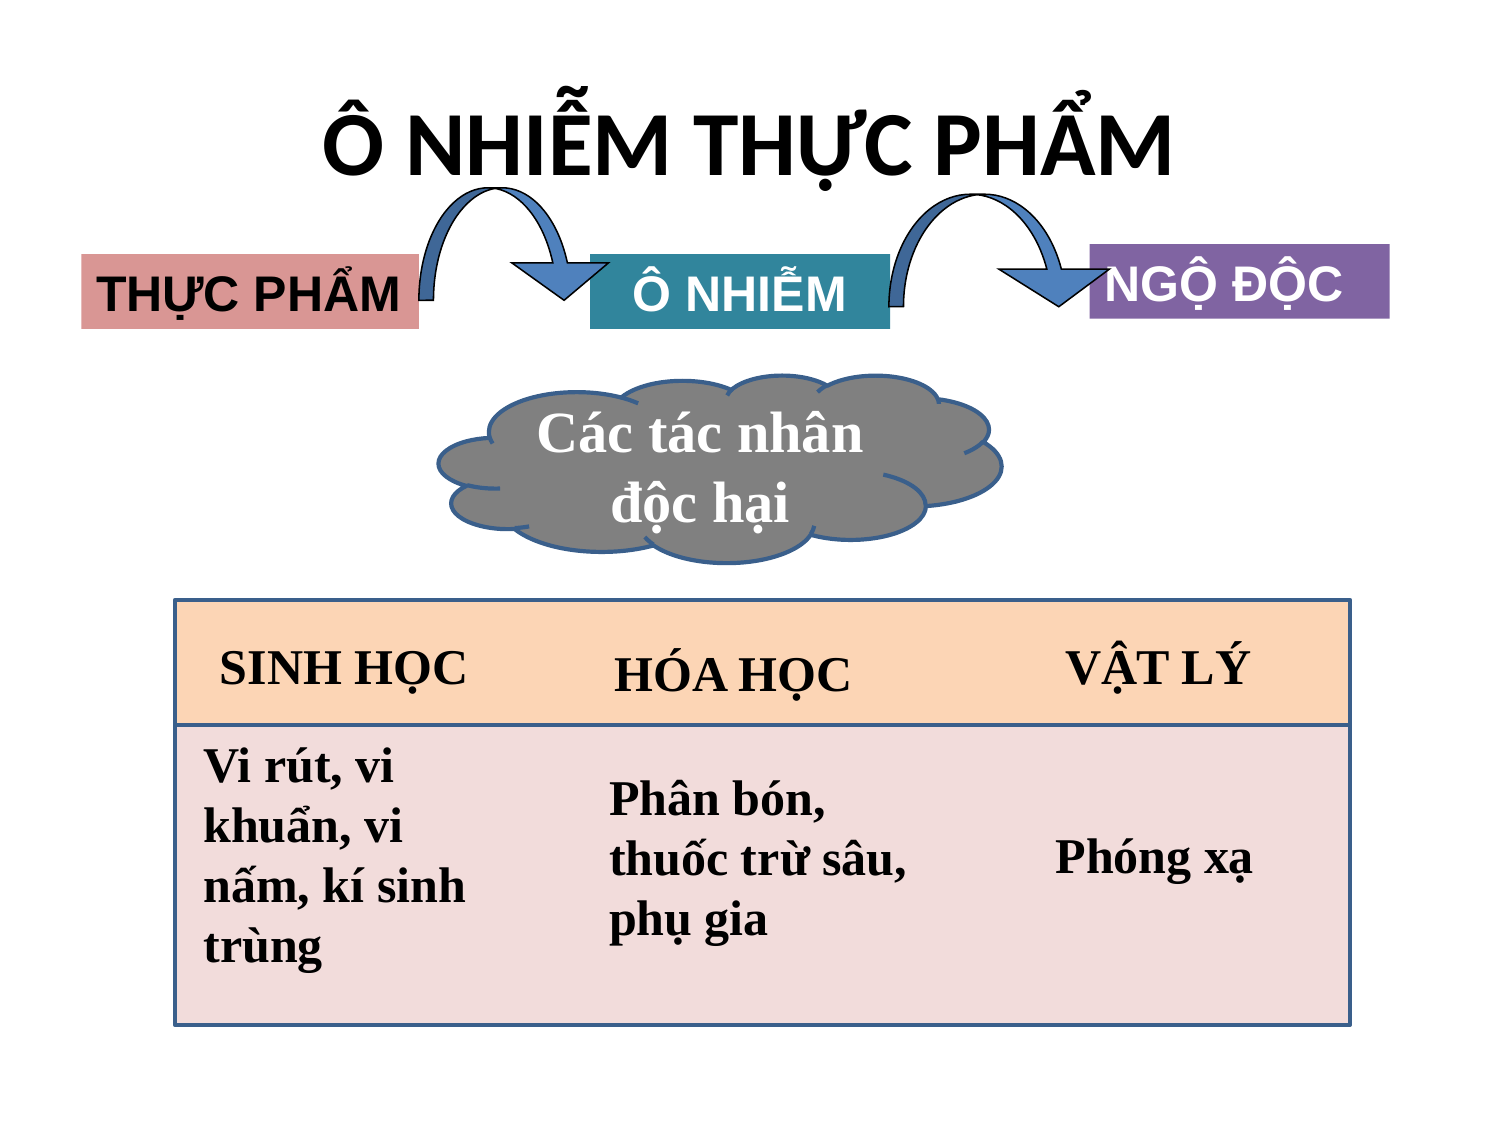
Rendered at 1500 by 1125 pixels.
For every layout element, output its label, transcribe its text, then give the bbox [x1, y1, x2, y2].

text_box NGỘ ĐỘC [1089, 244, 1390, 319]
text_box Các tác nhân độc hại [436, 373, 1004, 566]
text_box Vi rút, vi khuẩn, vi nấm, kí sinh trùng [188, 725, 488, 981]
text_box HÓA HỌC [600, 633, 925, 709]
text_box SINH HỌC [205, 626, 503, 702]
text_box THỰC PHẨM [81, 254, 419, 329]
text_box [418, 187, 609, 301]
text_box Phân bón, thuốc trừ sâu, phụ gia [594, 758, 938, 954]
text_box [888, 194, 1110, 307]
text_box Ô NHIỄM [590, 254, 891, 329]
text_box [173, 598, 1352, 723]
text_box VẬT LÝ [1050, 627, 1330, 703]
title Ô NHIỄM THỰC PHẨM [75, 45, 1425, 233]
text_box Phóng xạ [1040, 816, 1340, 891]
text_box [173, 723, 1352, 1027]
